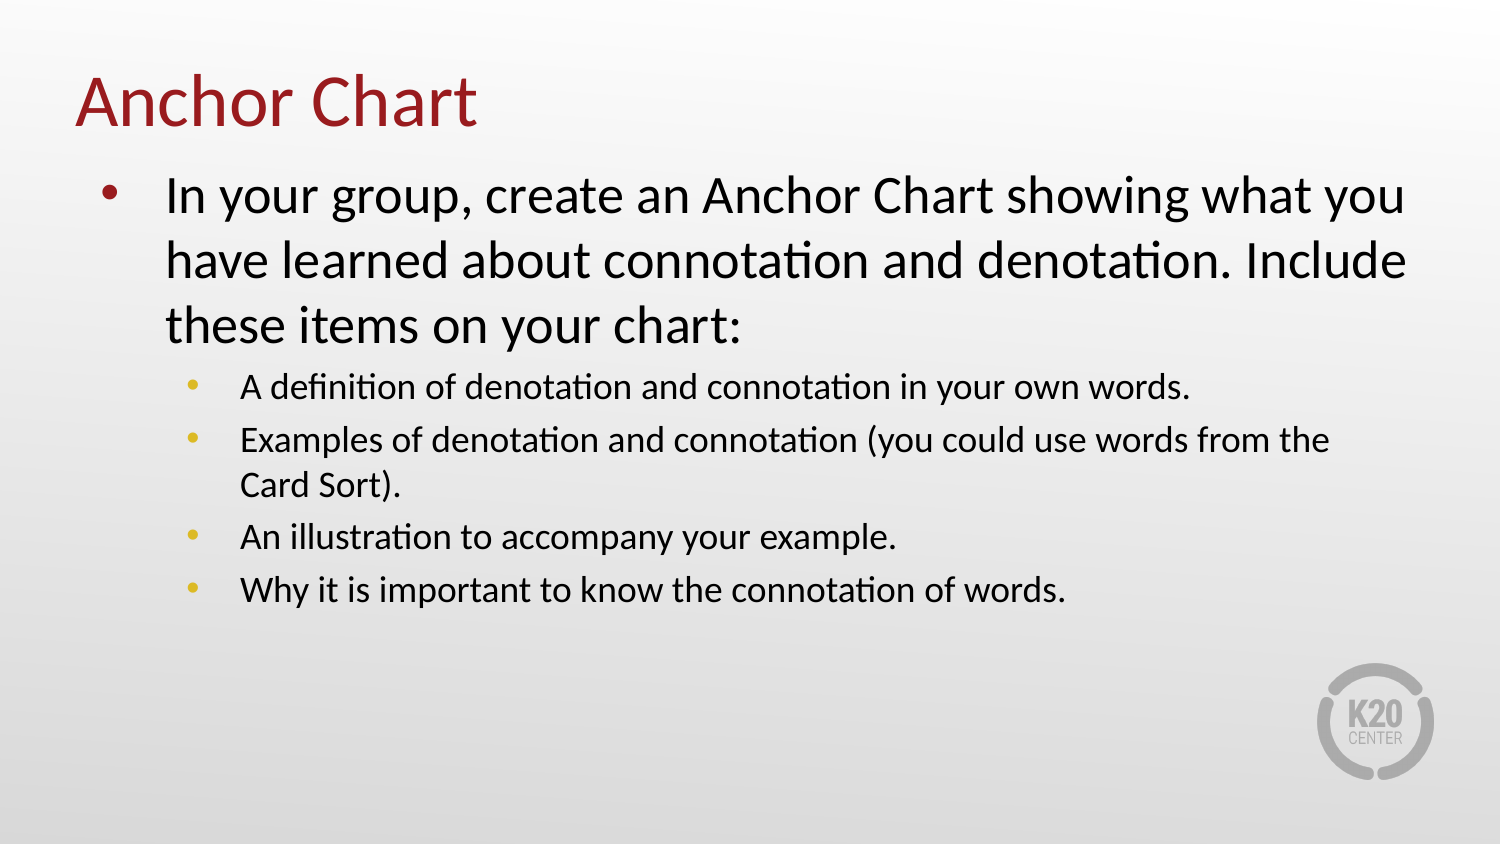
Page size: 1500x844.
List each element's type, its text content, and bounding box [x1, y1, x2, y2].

title Anchor Chart [75, 0, 1425, 142]
picture [1300, 646, 1451, 797]
list In your group, create an Anchor Chart showing what you have learned about connotation and denotation. Include these items on your chart: A definition of denotation and connotation in your own words. Examples of denotation and connotation (you could use words from the Card Sort). An illustration to accompany your example. Why it is important to know the connotation of words. [75, 152, 1425, 693]
